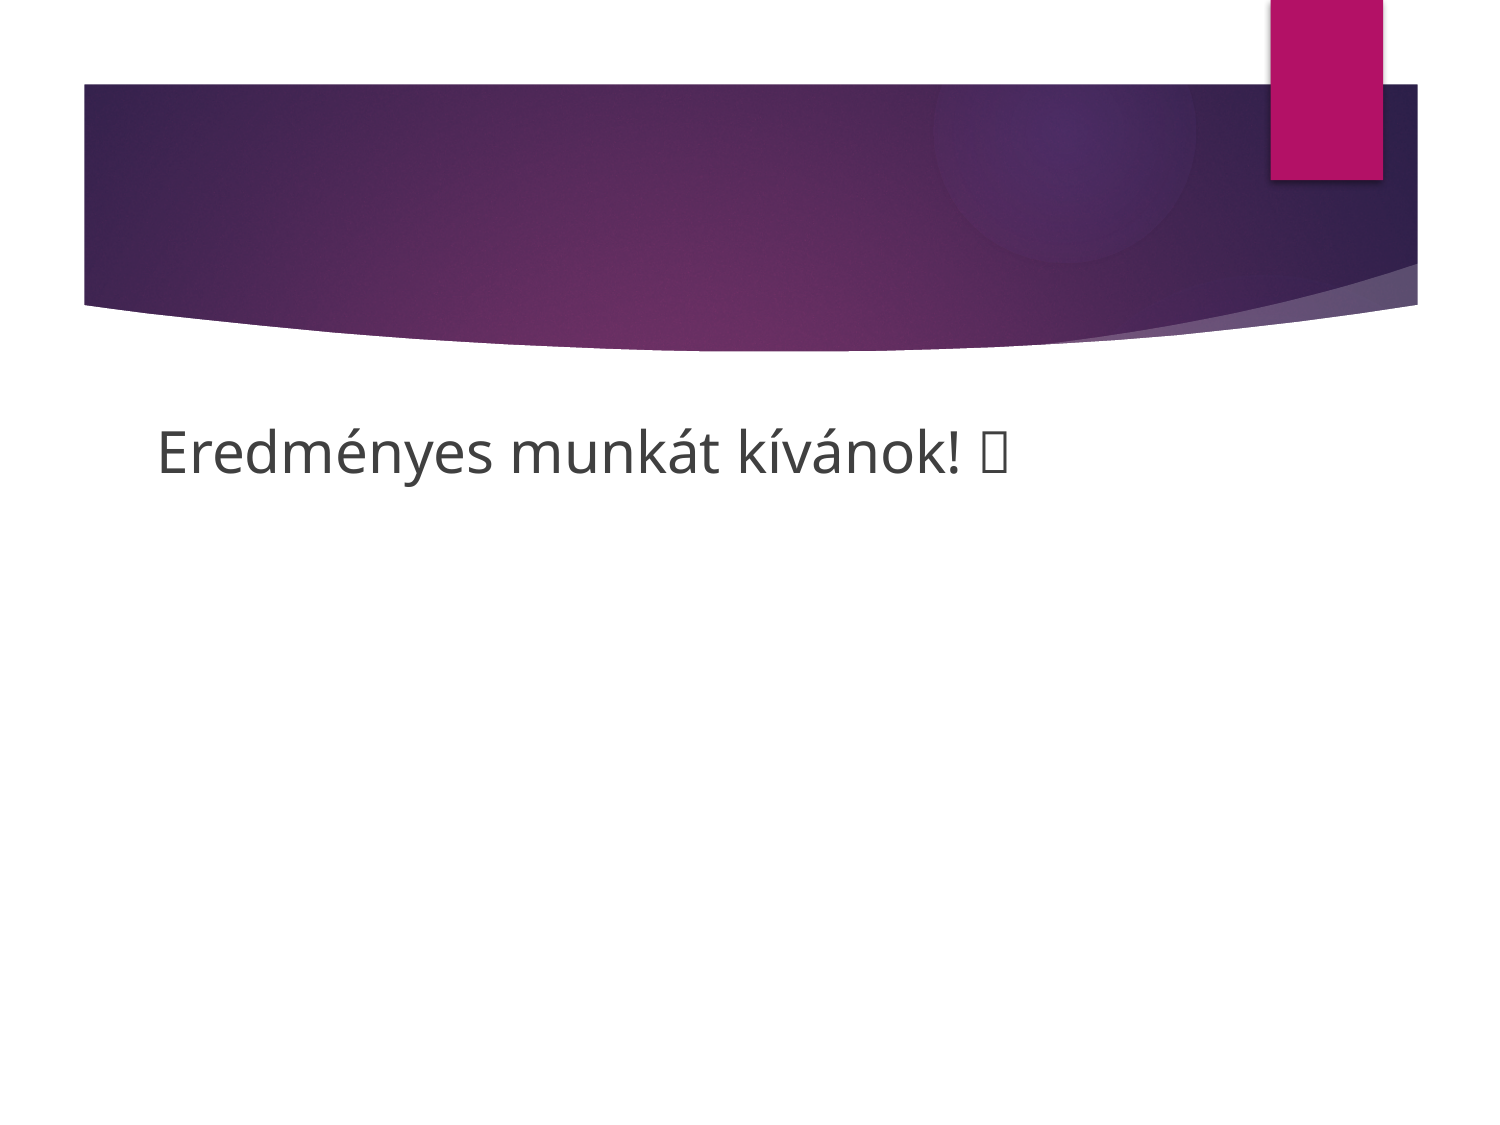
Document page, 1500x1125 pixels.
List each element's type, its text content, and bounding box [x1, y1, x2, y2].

list Eredményes munkát kívánok!  [141, 408, 1183, 988]
